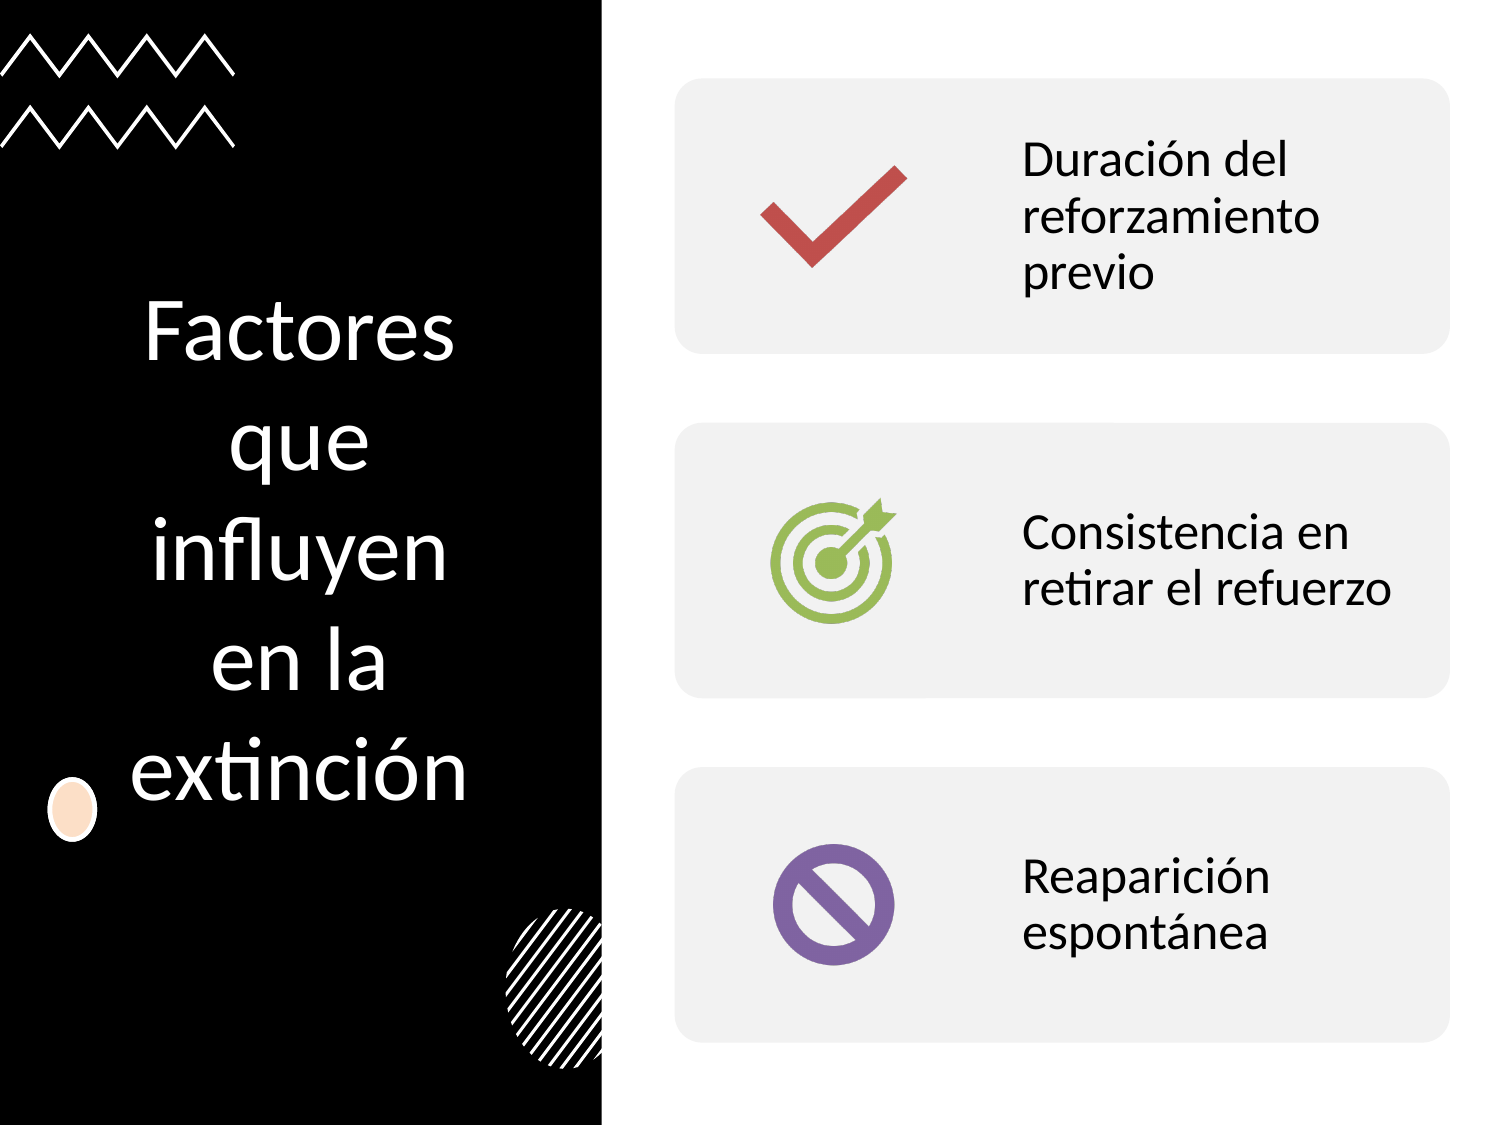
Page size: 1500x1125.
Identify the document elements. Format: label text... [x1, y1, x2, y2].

text_box [0, 0, 604, 1125]
text_box [604, 0, 1500, 1125]
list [674, 78, 1451, 1043]
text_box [0, 33, 236, 150]
text_box [47, 777, 97, 842]
title Factores que influyen en la extinción [103, 196, 497, 892]
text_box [505, 908, 626, 1069]
